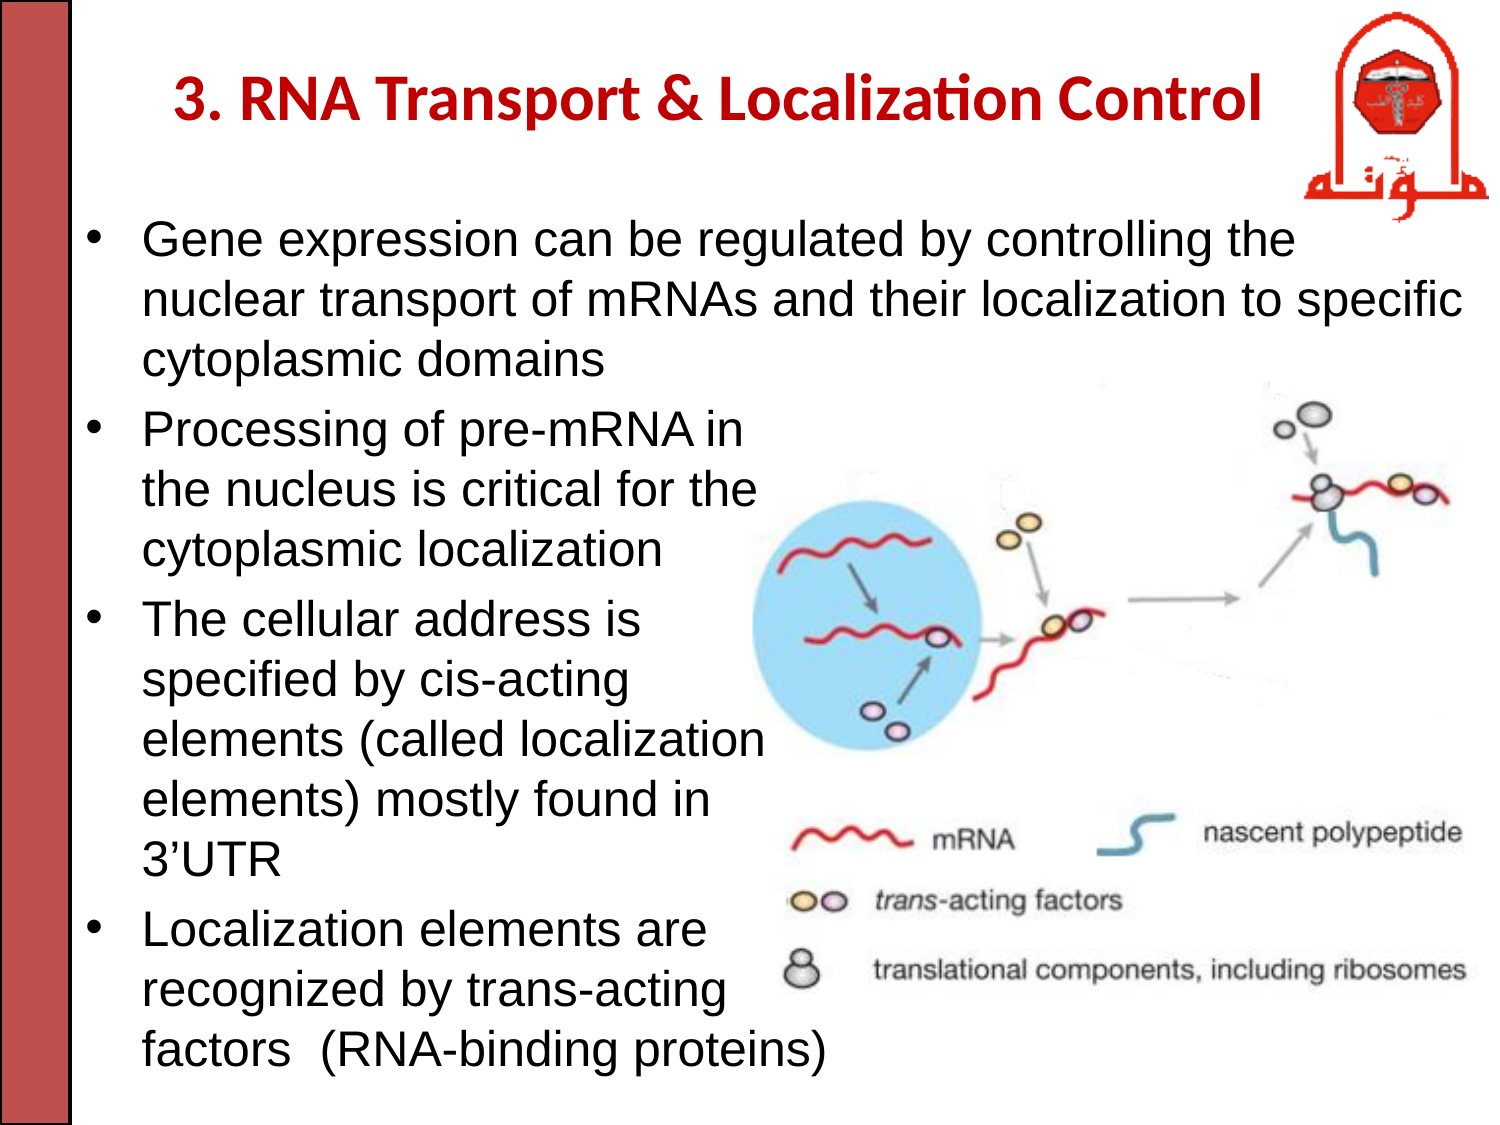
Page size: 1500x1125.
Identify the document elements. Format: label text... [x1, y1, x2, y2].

list Gene expression can be regulated by controlling the nuclear transport of mRNAs and their localization to specific cytoplasmic domains Processing of pre-mRNA in the nucleus is critical for the cytoplasmic localization The cellular address is specified by cis-acting elements (called localization elements) mostly found in 3’UTR Localization elements are recognized by trans-acting factors (RNA-binding proteins) [70, 199, 1489, 1125]
title 3. RNA Transport & Localization Control [72, 0, 1477, 188]
picture [1300, 9, 1489, 223]
picture [710, 339, 1500, 1010]
text_box [0, 0, 72, 1125]
